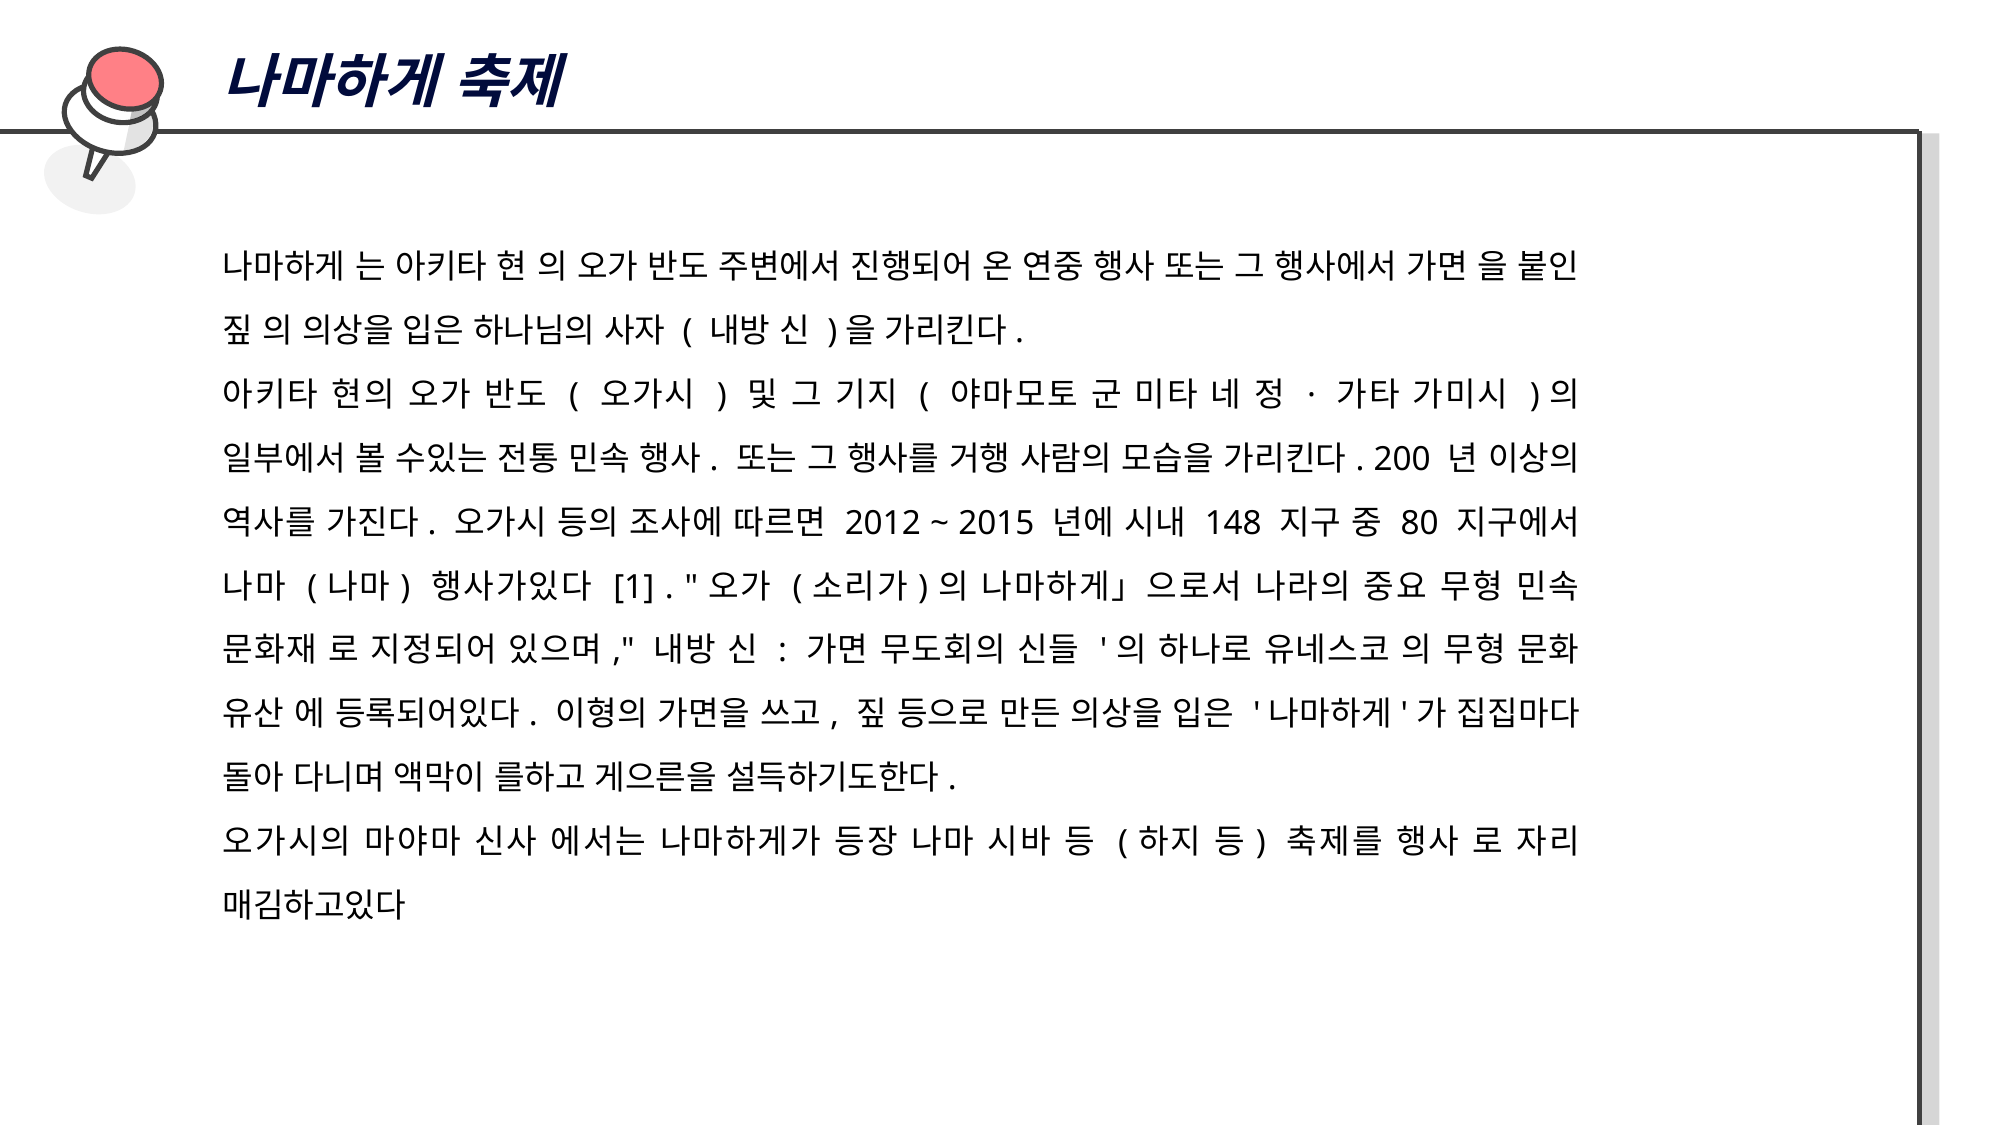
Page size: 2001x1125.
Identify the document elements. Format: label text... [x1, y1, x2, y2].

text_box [42, 49, 163, 213]
text_box 나마하게 축제 [208, 1, 1611, 122]
text_box 나마하게 는 아키타 현 의 오가 반도 주변에서 진행되어 온 연중 행사 또는 그 행사에서 가면 을 붙인 짚 의 의상을 입은 하나님의 사자 ( 내방 신 )을 가리킨다. 아키타 현의 오가 반도 ( 오가시 ) 및 그 기지 ( 야마모토 군 미타 네 정 · 가타 가미시 )의 일부에서 볼 수있는 전통 민속 행사. 또는 그 행사를 거행 사람의 모습을 가리킨다. 200 년 이상의 역사를 가진다. 오가시 등의 조사에 따르면 2012 ~ 2015 년에 시내 148 지구 중 80 지구에서 나마 (나마) 행사가있다 [1] . "오가 (소리가)의 나마하게」으로서 나라의 중요 무형 민속 문화재 로 지정되어 있으며," 내방 신 : 가면 무도회의 신들 '의 하나로 유네스코 의 무형 문화 유산 에 등록되어있다. 이형의 가면을 쓰고, 짚 등으로 만든 의상을 입은 '나마하게'가 집집마다 돌아 다니며 액막이 를하고 게으른을 설득하기도한다. 오가시의 마야마 신사 에서는 나마하게가 등장 나마 시바 등 (하지 등) 축제를 행사 로 자리 매김하고있다 [208, 214, 1595, 972]
text_box [1922, 132, 1941, 1125]
